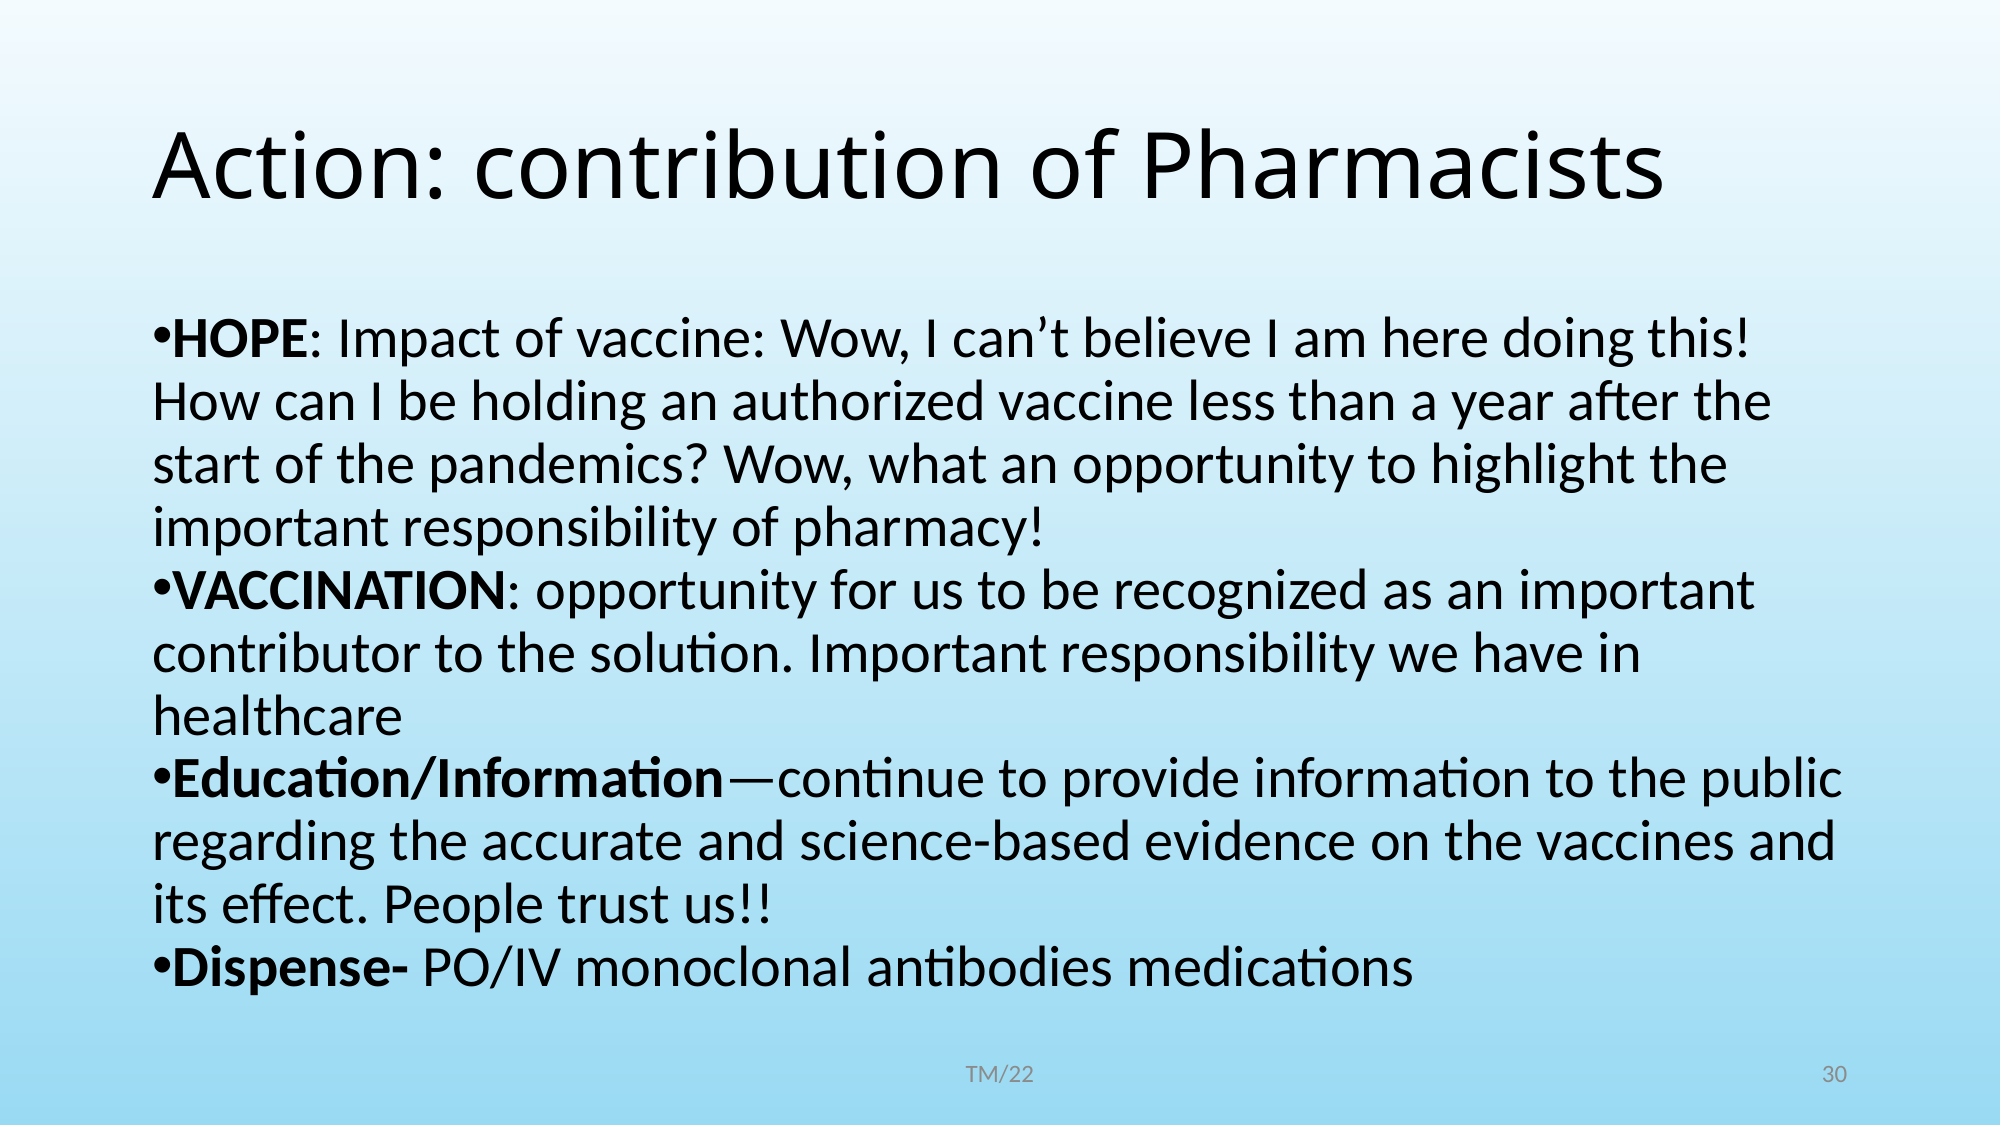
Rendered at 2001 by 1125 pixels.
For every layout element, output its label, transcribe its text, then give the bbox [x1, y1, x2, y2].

footer TM/22 [662, 1042, 1338, 1103]
list HOPE: Impact of vaccine: Wow, I can’t believe I am here doing this! How can I be holding an authorized vaccine less than a year after the start of the pandemics? Wow, what an opportunity to highlight the important responsibility of pharmacy! VACCINATION: opportunity for us to be recognized as an important contributor to the solution. Important responsibility we have in healthcare Education/Information—continue to provide information to the public regarding the accurate and science-based evidence on the vaccines and its effect. People trust us!! Dispense- PO/IV monoclonal antibodies medications [137, 299, 1863, 1014]
title Action: contribution of Pharmacists [137, 59, 1863, 278]
slide_number 30 [1412, 1042, 1863, 1103]
